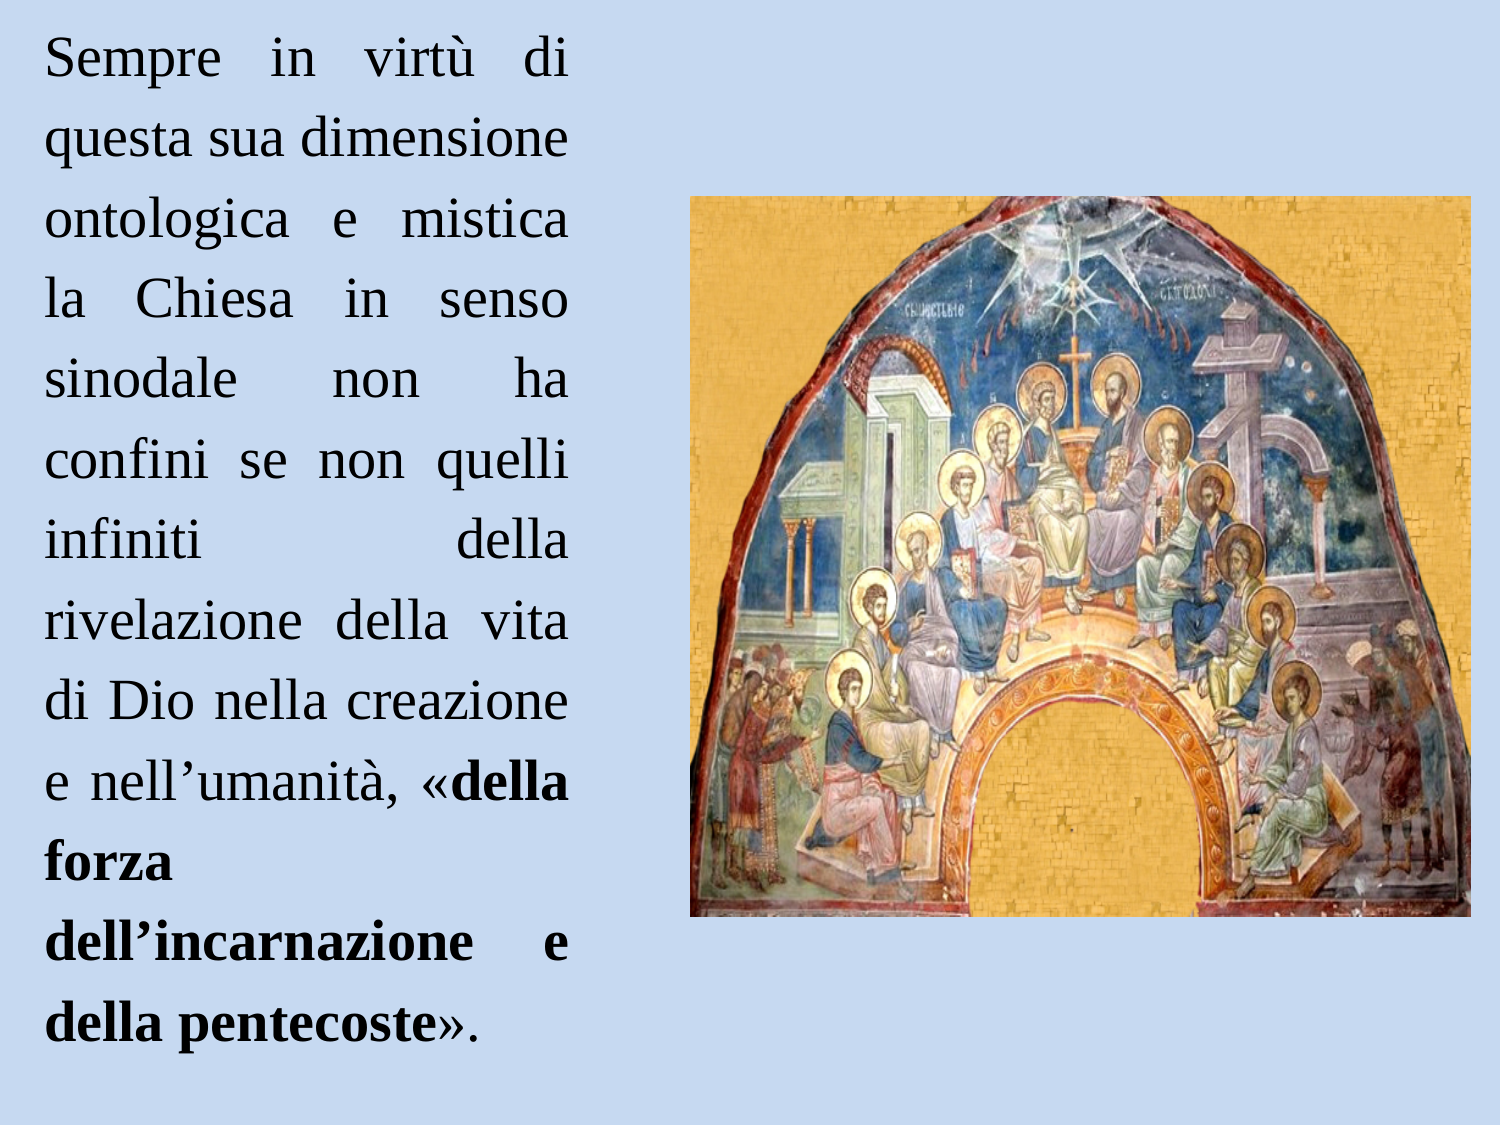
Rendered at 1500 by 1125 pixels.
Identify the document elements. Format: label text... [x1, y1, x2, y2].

picture [690, 196, 1471, 918]
text_box Sempre in virtù di questa sua dimensione ontologica e mistica la Chiesa in senso sinodale non ha confini se non quelli infiniti della rivelazione della vita di Dio nella creazione e nell’umanità, «della forza dell’incarnazione e della pentecoste». [29, 0, 585, 1061]
